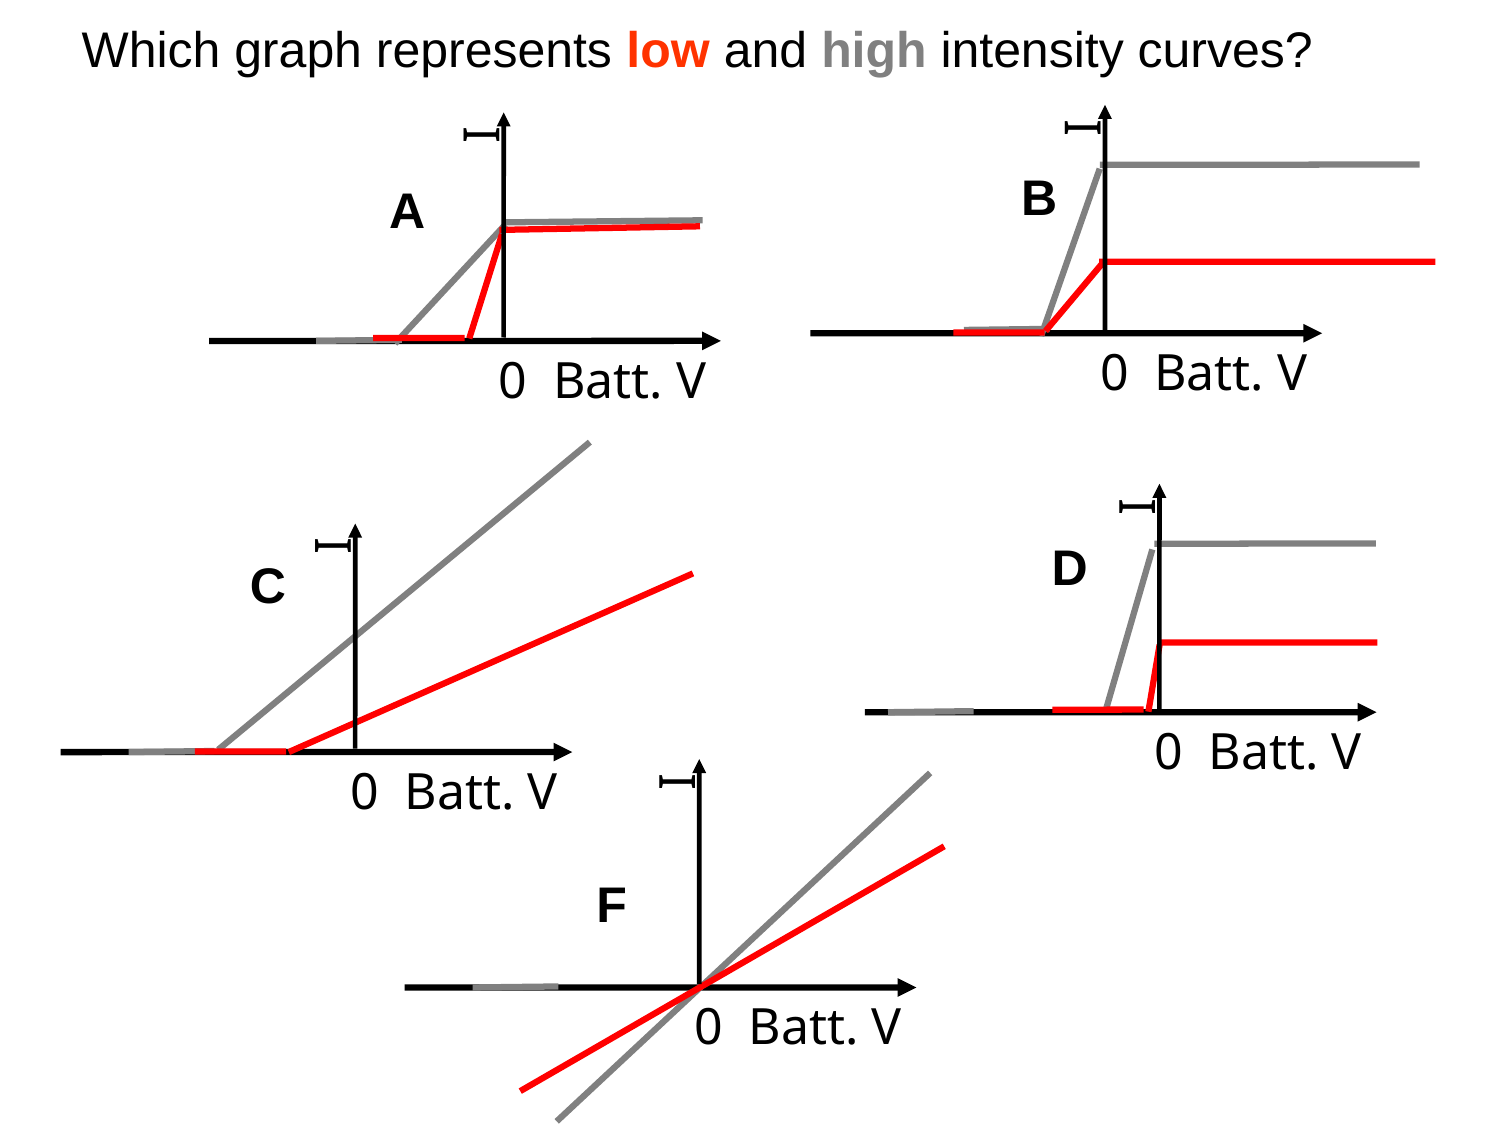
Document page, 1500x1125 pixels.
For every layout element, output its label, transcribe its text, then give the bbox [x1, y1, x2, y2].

text_box C [235, 545, 301, 621]
text_box [693, 759, 706, 985]
text_box [134, 745, 573, 753]
text_box I [1106, 104, 1118, 164]
text_box [1153, 483, 1166, 709]
text_box I [1097, 483, 1159, 556]
text_box I [293, 523, 355, 596]
text_box 0 Batt. V [335, 752, 573, 827]
text_box [349, 523, 362, 749]
text_box [1098, 104, 1112, 330]
text_box Which graph represents low and high intensity curves? [66, 10, 1342, 85]
text_box 0 Batt. V [1085, 333, 1323, 408]
text_box 0 Batt. V [679, 987, 917, 1063]
text_box I [637, 758, 713, 832]
text_box I [441, 111, 517, 185]
text_box A [374, 170, 441, 246]
text_box 0 Batt. V [483, 340, 722, 416]
text_box I [1160, 544, 1173, 556]
text_box [1364, 706, 1377, 712]
text_box I [1043, 104, 1104, 177]
text_box D [1036, 527, 1103, 603]
text_box [1309, 327, 1322, 333]
text_box [708, 334, 720, 340]
text_box F [581, 865, 642, 941]
text_box I [1106, 165, 1118, 177]
text_box B [1006, 158, 1073, 233]
text_box I [1160, 483, 1173, 543]
text_box [497, 112, 510, 338]
text_box I [356, 523, 369, 596]
text_box [903, 981, 916, 987]
text_box 0 Batt. V [1139, 712, 1377, 787]
